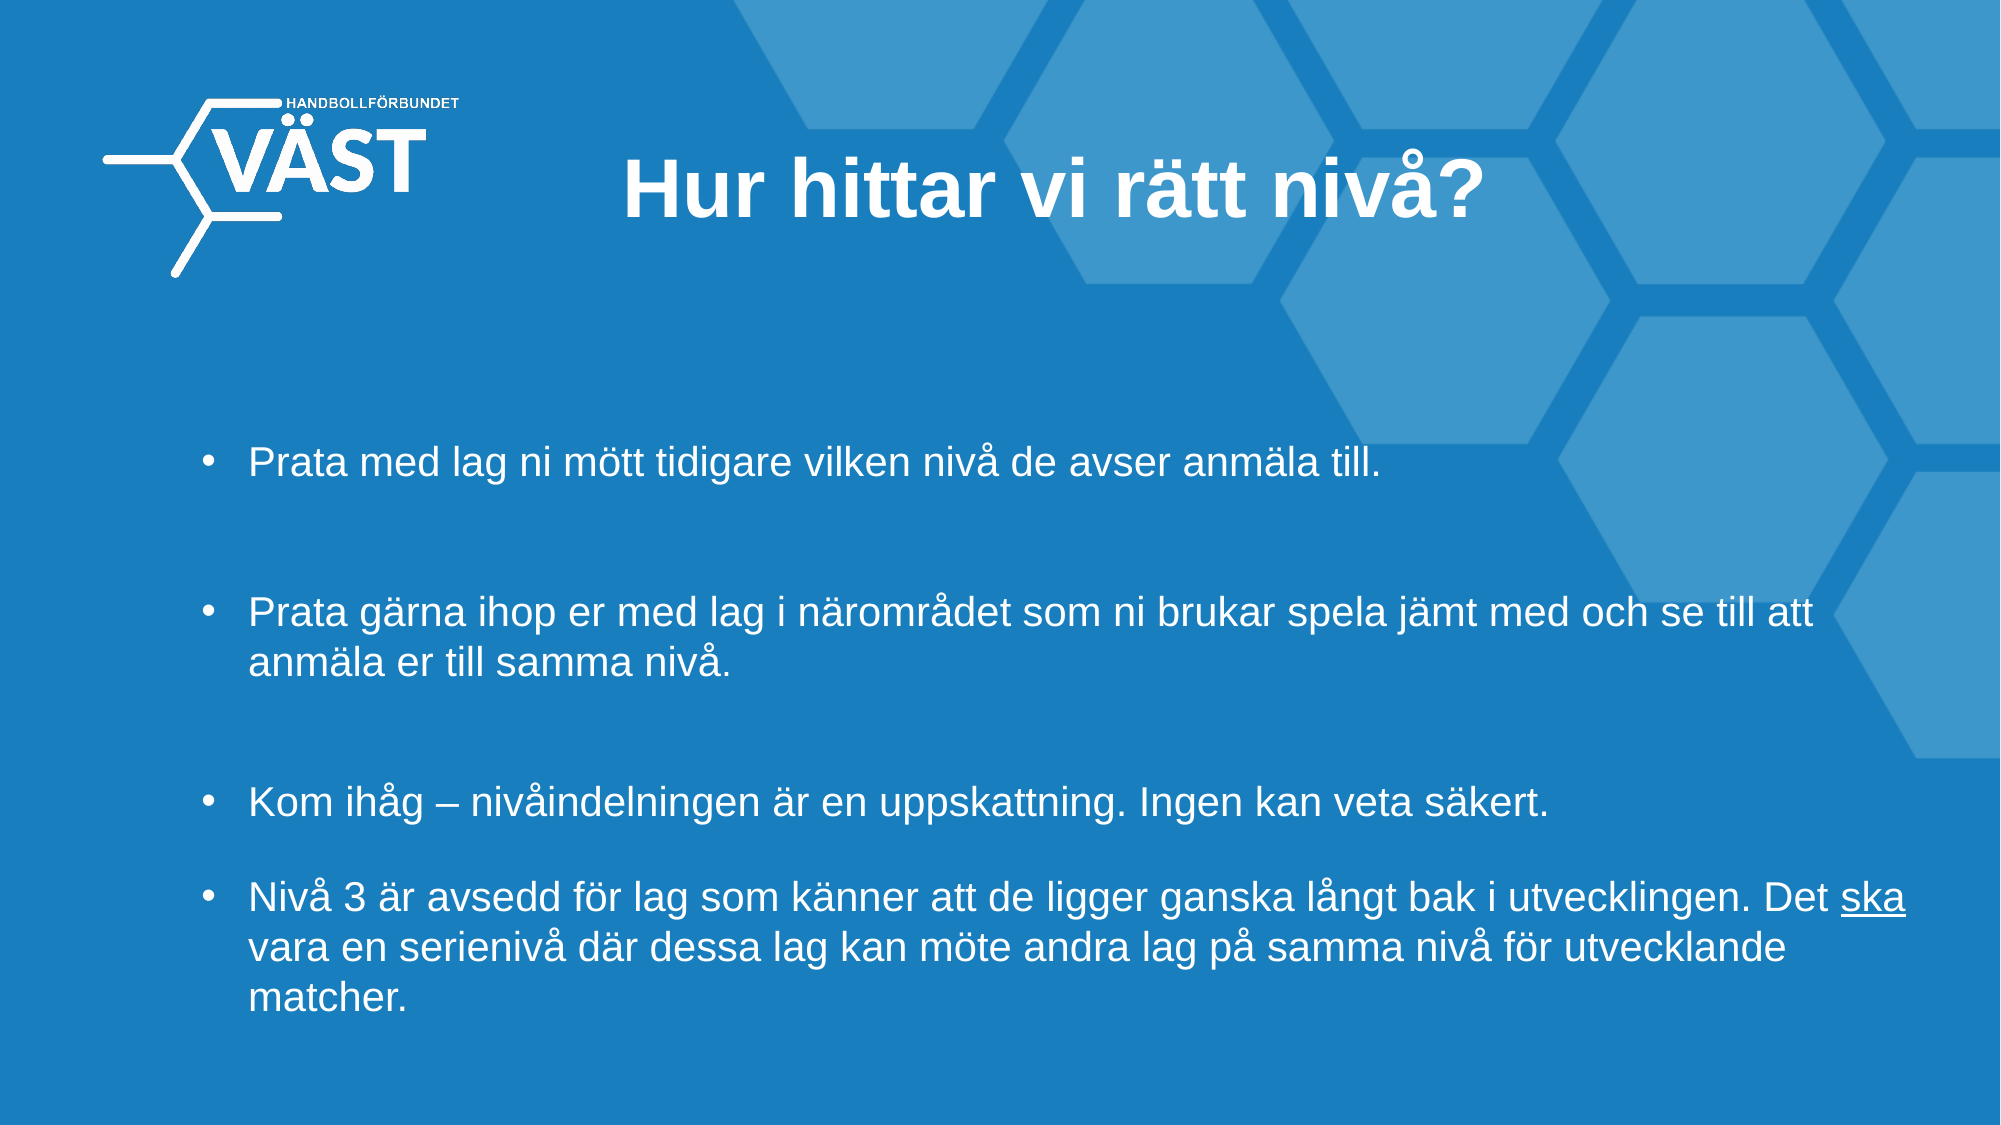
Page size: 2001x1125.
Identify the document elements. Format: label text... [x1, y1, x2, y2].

text_box Hur hittar vi rätt nivå? [608, 127, 1527, 242]
picture [0, 0, 2001, 1125]
text_box Prata med lag ni mött tidigare vilken nivå de avser anmäla till. Prata gärna ihop er med lag i närområdet som ni brukar spela jämt med och se till att anmäla er till samma nivå. Kom ihåg – nivåindelningen är en uppskattning. Ingen kan veta säkert. Nivå 3 är avsedd för lag som känner att de ligger ganska långt bak i utvecklingen. Det ska vara en serienivå där dessa lag kan möte andra lag på samma nivå för utvecklande matcher. [186, 427, 1949, 1073]
